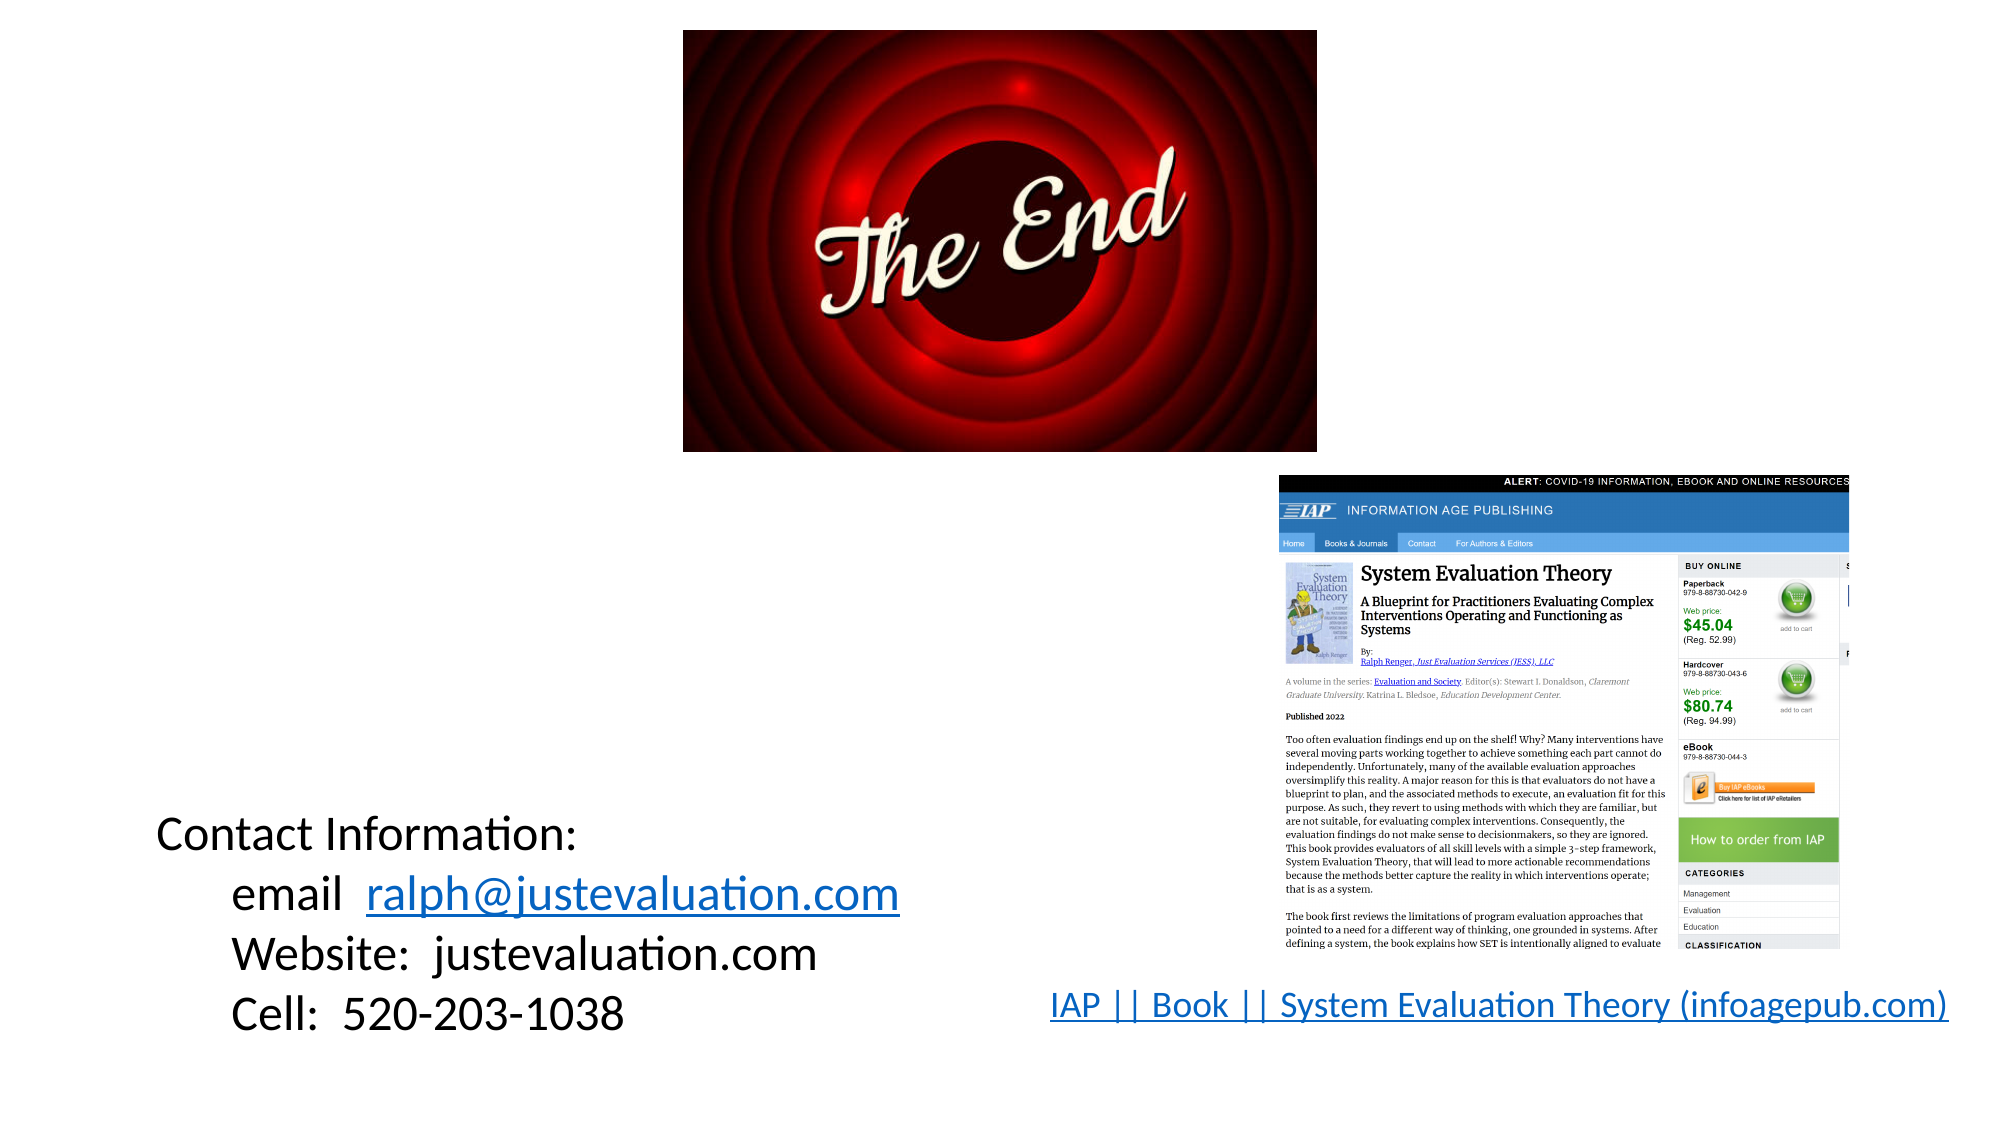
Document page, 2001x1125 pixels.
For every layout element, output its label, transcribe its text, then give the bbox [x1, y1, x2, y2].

picture [1278, 475, 1850, 949]
text_box IAP || Book || System Evaluation Theory (infoagepub.com) [1035, 972, 2000, 1033]
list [683, 30, 1317, 453]
text_box Contact Information: email ralph@justevaluation.com Website: justevaluation.com Cell: 520-203-1038 [141, 793, 1142, 1048]
